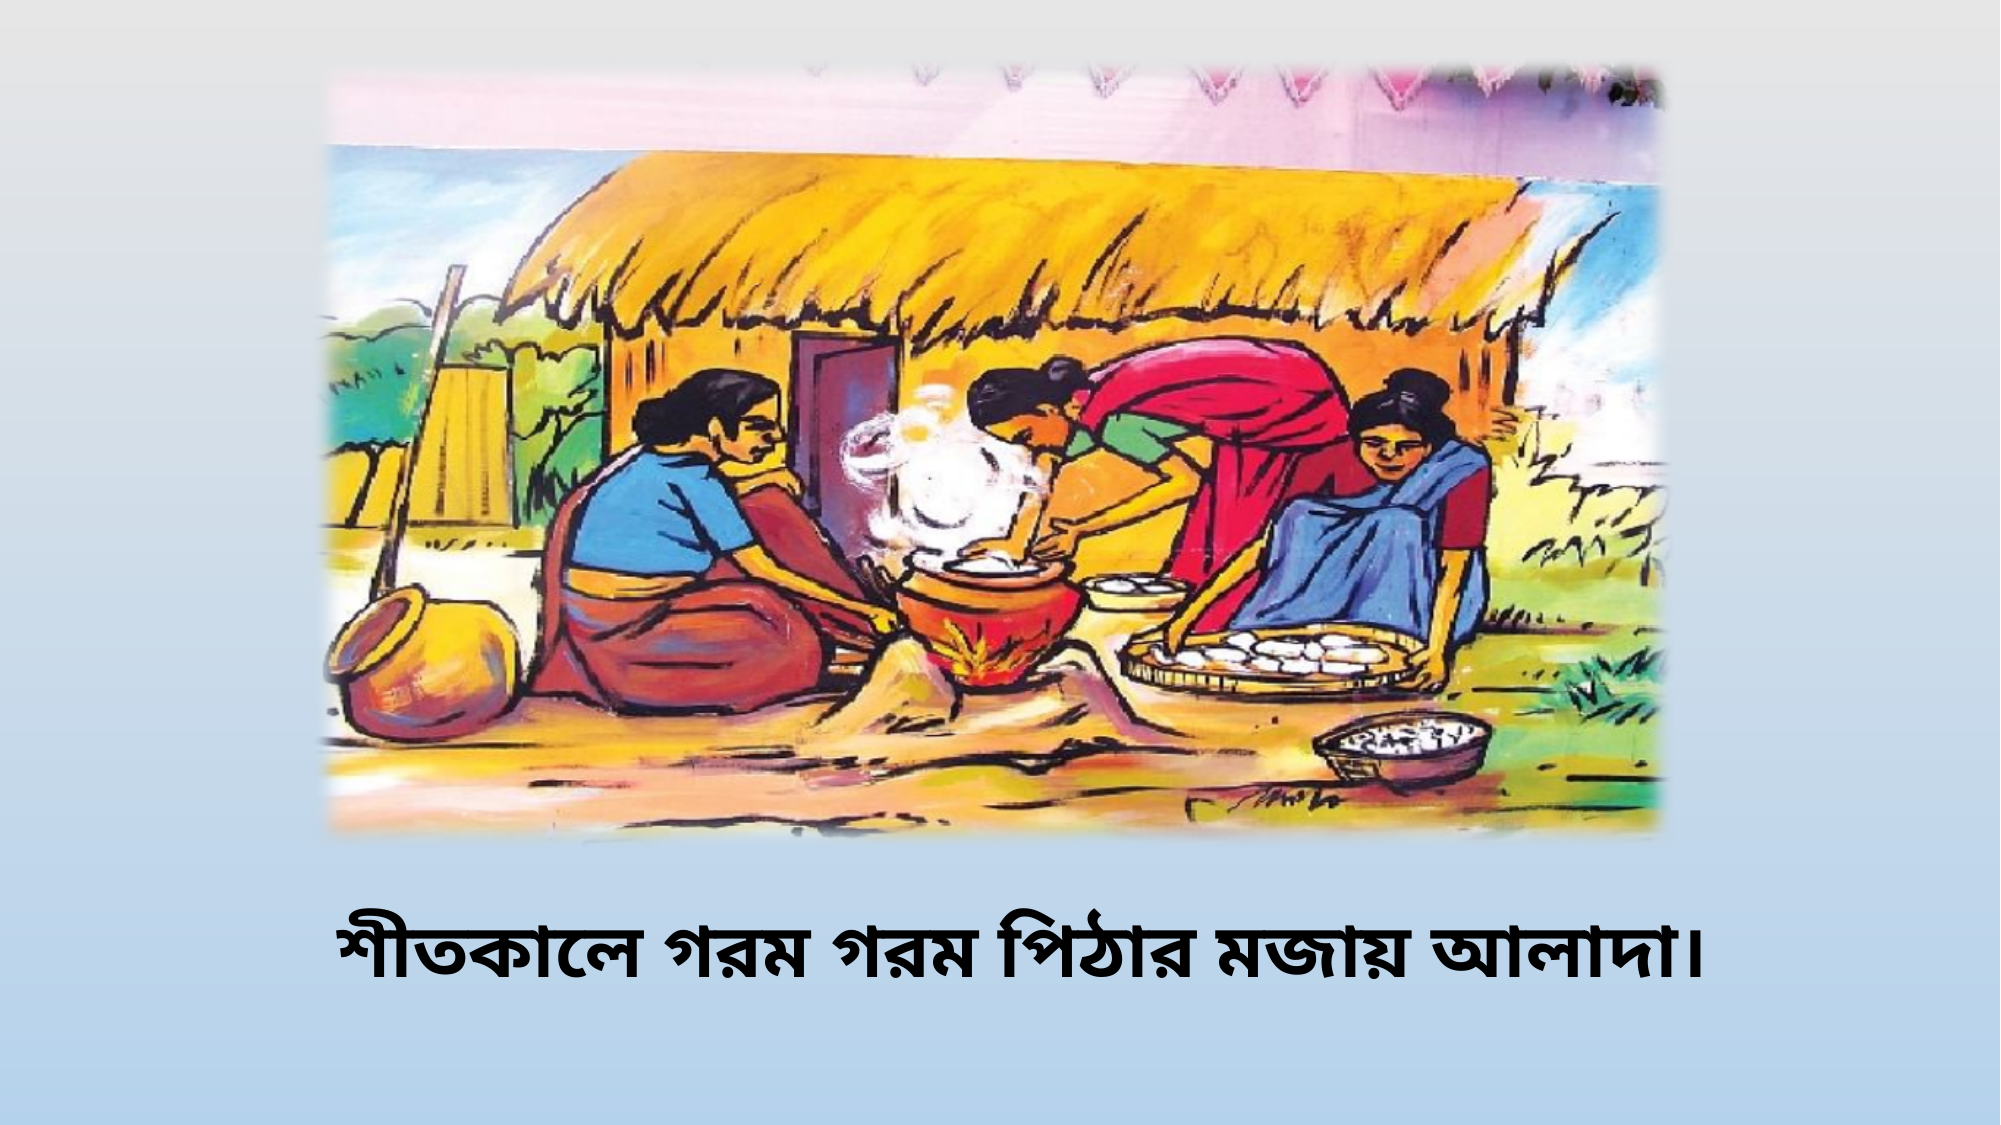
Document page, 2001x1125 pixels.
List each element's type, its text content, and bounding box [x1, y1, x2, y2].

text_box শীতকালে গরম গরম পিঠার মজায় আলাদা। [22, 895, 2000, 1000]
picture [313, 58, 1673, 848]
